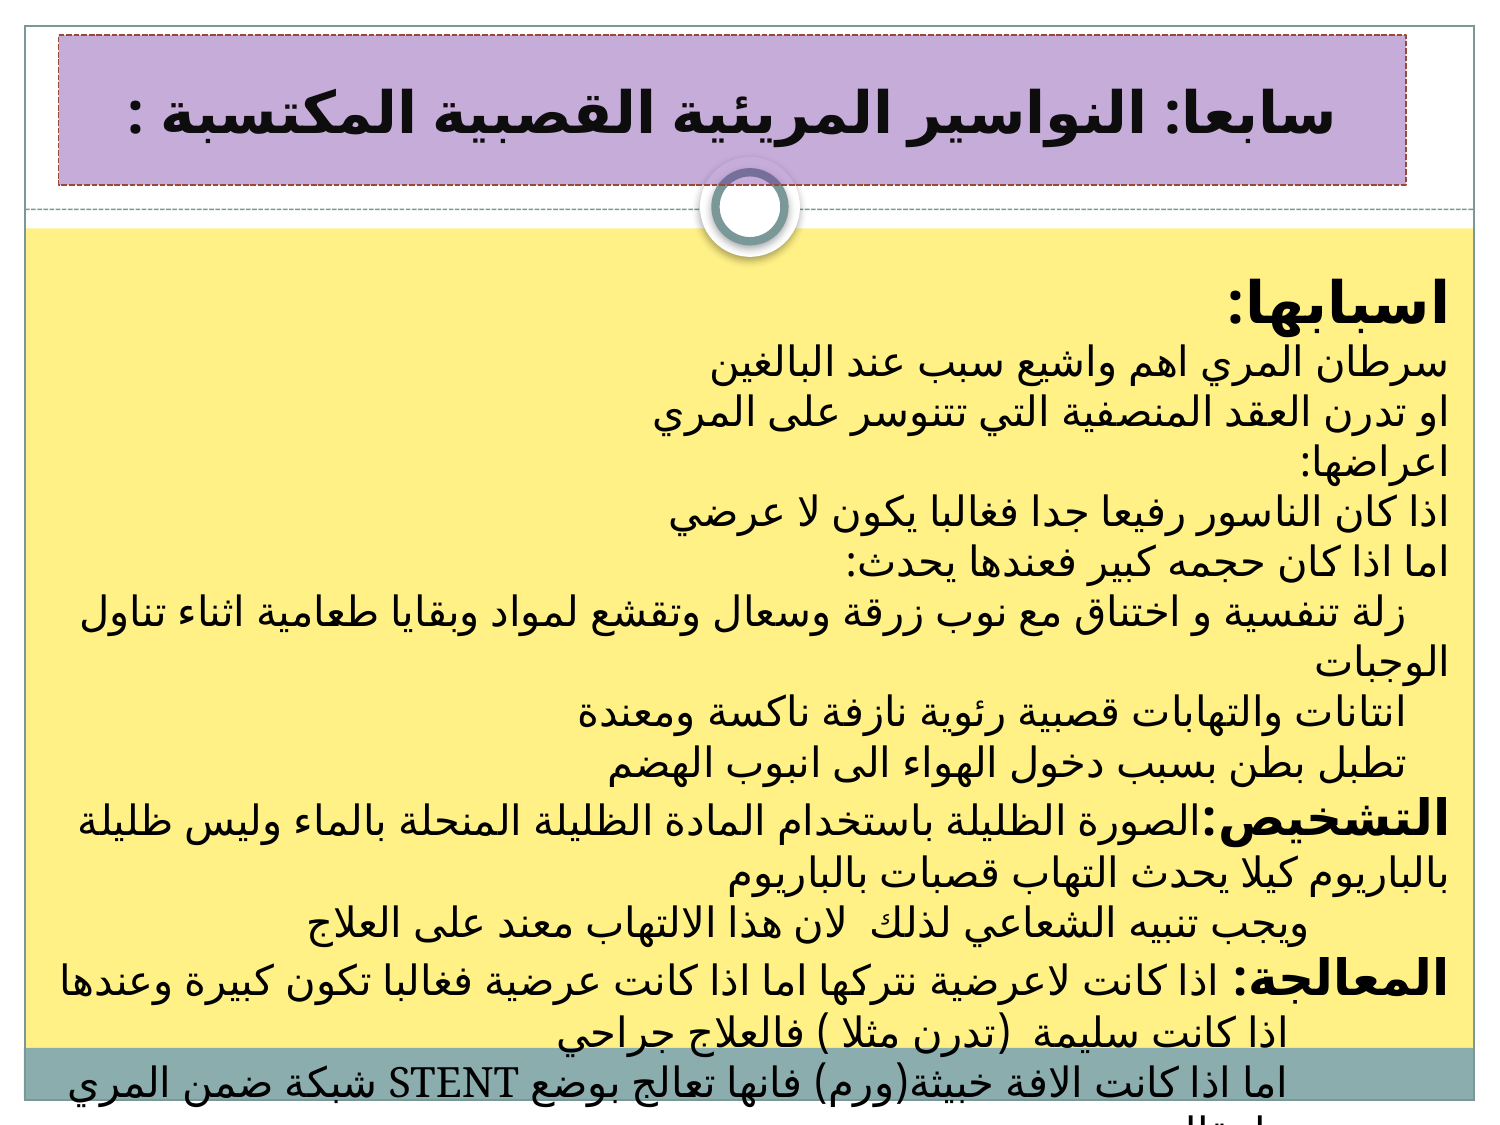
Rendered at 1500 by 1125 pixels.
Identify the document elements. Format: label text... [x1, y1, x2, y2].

text_box اسبابها: سرطان المري اهم واشيع سبب عند البالغين او تدرن العقد المنصفية التي تتنوسر على المري اعراضها: اذا كان الناسور رفيعا جدا فغالبا يكون لا عرضي اما اذا كان حجمه كبير فعندها يحدث: زلة تنفسية و اختناق مع نوب زرقة وسعال وتقشع لمواد وبقايا طعامية اثناء تناول الوجبات انتانات والتهابات قصبية رئوية نازفة ناكسة ومعندة تطبل بطن بسبب دخول الهواء الى انبوب الهضم التشخيص:الصورة الظليلة باستخدام المادة الظليلة المنحلة بالماء وليس ظليلة بالباريوم كيلا يحدث التهاب قصبات بالباريوم ويجب تنبيه الشعاعي لذلك لان هذا الالتهاب معند على العلاج المعالجة: اذا كانت لاعرضية نتركها اما اذا كانت عرضية فغالبا تكون كبيرة وعندها اذا كانت سليمة (تدرن مثلا ) فالعلاج جراحي اما اذا كانت الافة خبيثة(ورم) فانها تعالج بوضع STENT شبكة ضمن المري بحيث نمنع انتقال المواد الطعامية من المري الى القصبات (معالجة ملطفة). [0, 257, 1465, 1125]
text_box سابعا: النواسير المريئية القصبية المكتسبة : [58, 34, 1407, 186]
